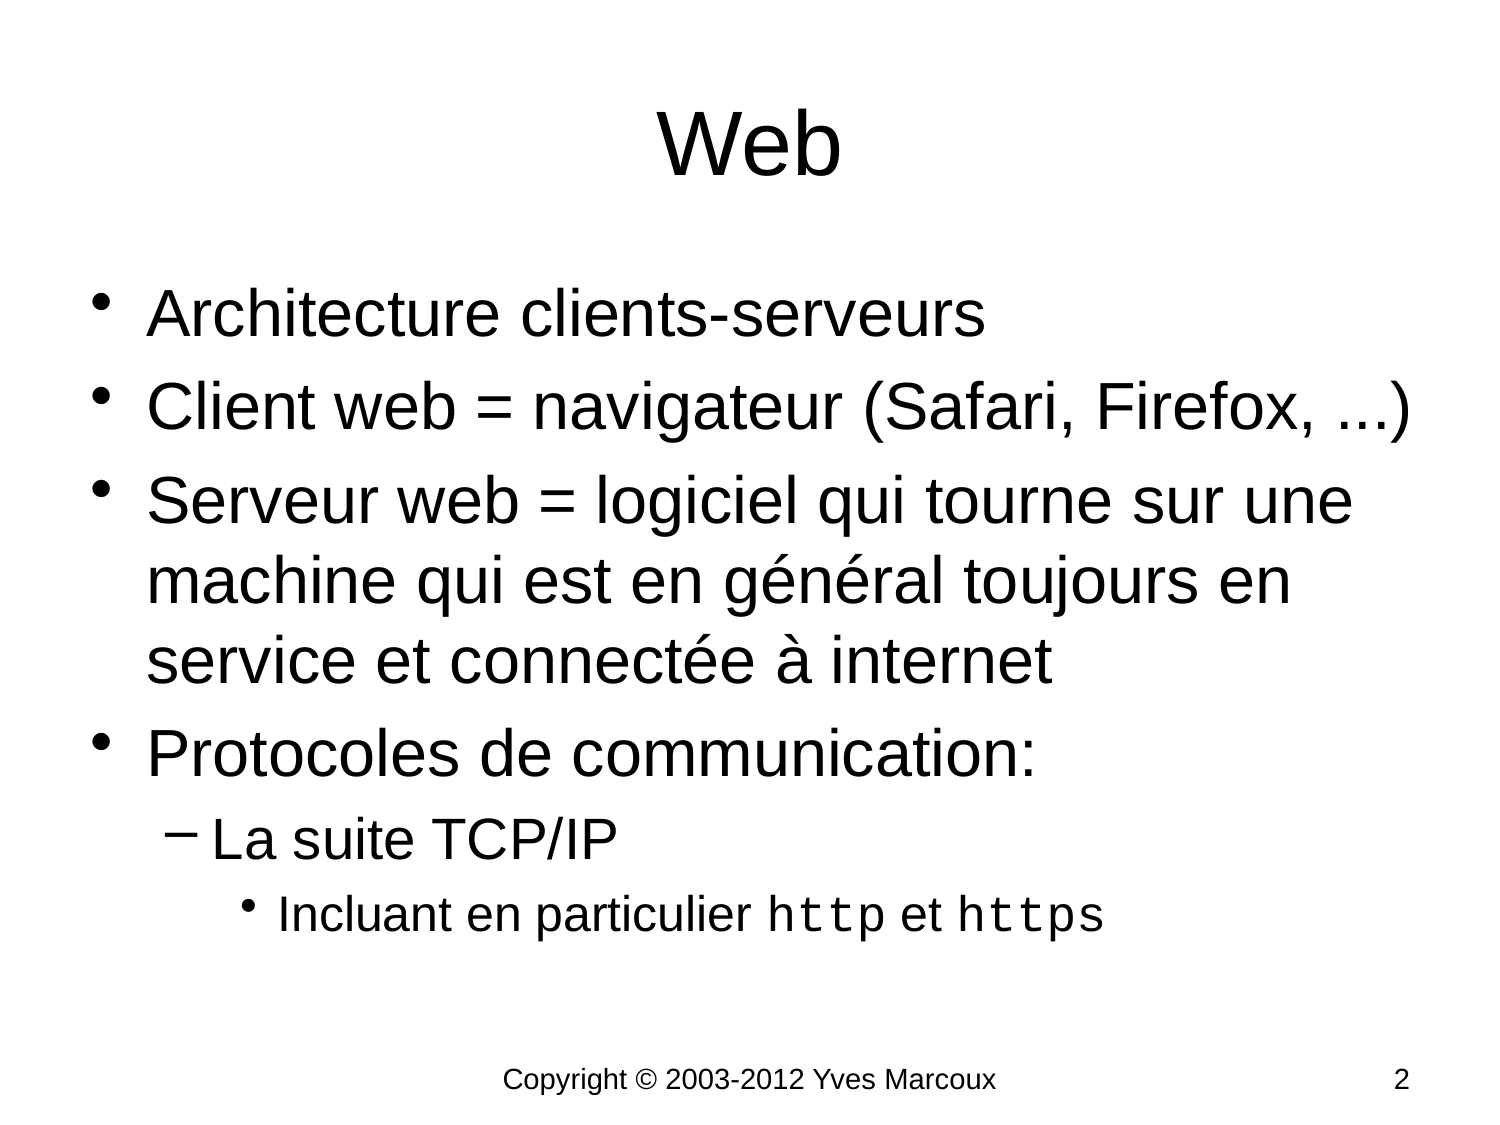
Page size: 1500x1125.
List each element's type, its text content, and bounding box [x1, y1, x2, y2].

list Architecture clients-serveurs Client web = navigateur (Safari, Firefox, ...) Serveur web = logiciel qui tourne sur une machine qui est en général toujours en service et connectée à internet Protocoles de communication: La suite TCP/IP Incluant en particulier http et https [74, 262, 1471, 1006]
slide_number 2 [1074, 1024, 1426, 1103]
title Web [74, 44, 1426, 233]
footer Copyright © 2003-2012 Yves Marcoux [430, 1024, 1070, 1103]
